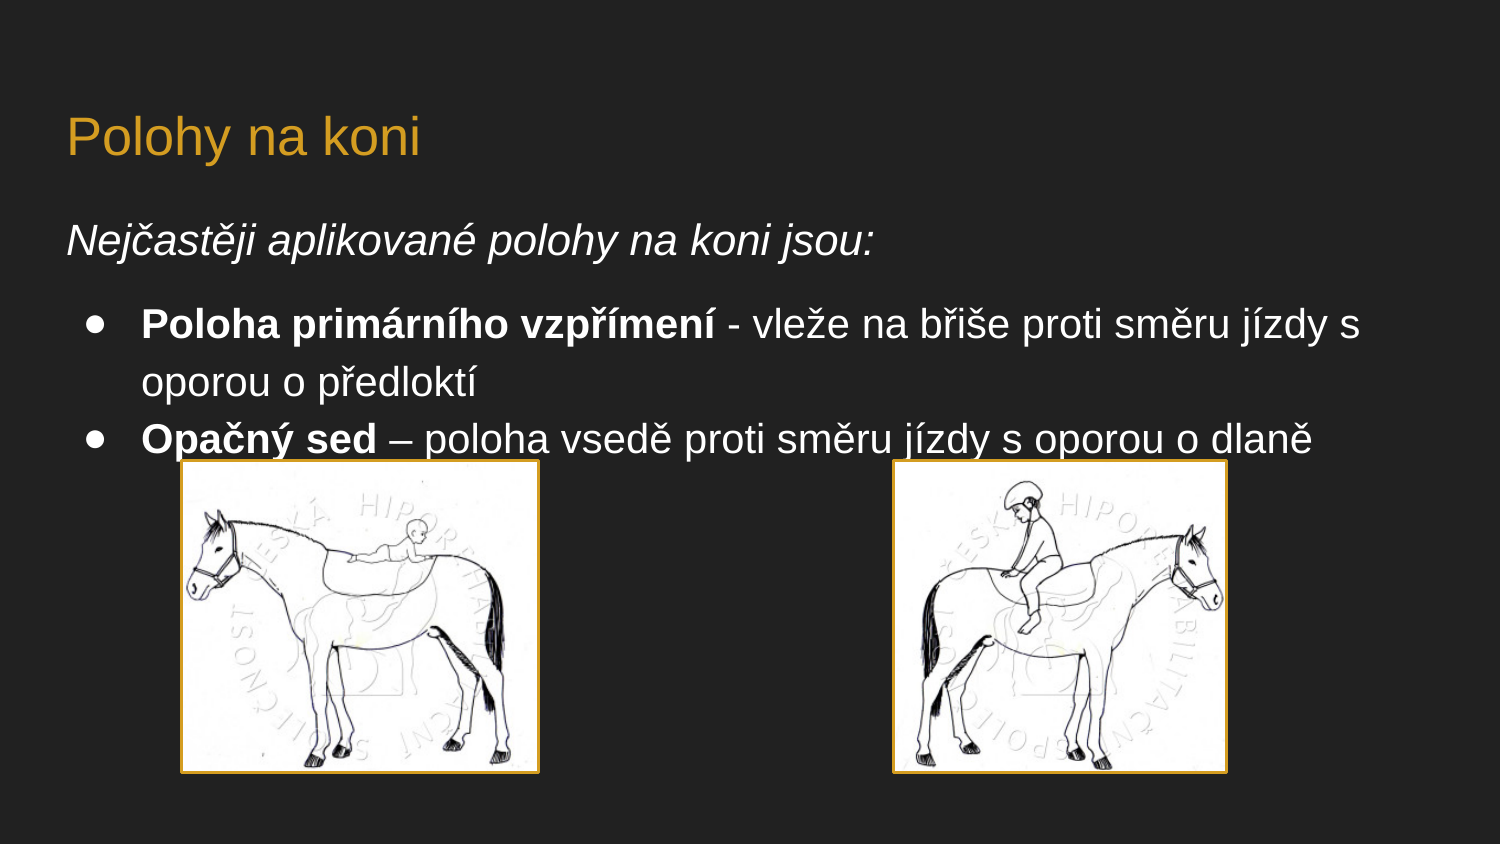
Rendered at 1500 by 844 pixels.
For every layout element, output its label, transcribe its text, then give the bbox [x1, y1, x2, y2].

picture [894, 461, 1226, 772]
list Nejčastěji aplikované polohy na koni jsou: Poloha primárního vzpřímení - vleže na břiše proti směru jízdy s oporou o předloktí Opačný sed – poloha vsedě proti směru jízdy s oporou o dlaně [51, 189, 1449, 485]
picture [182, 461, 538, 772]
title Polohy na koni [51, 72, 1449, 167]
